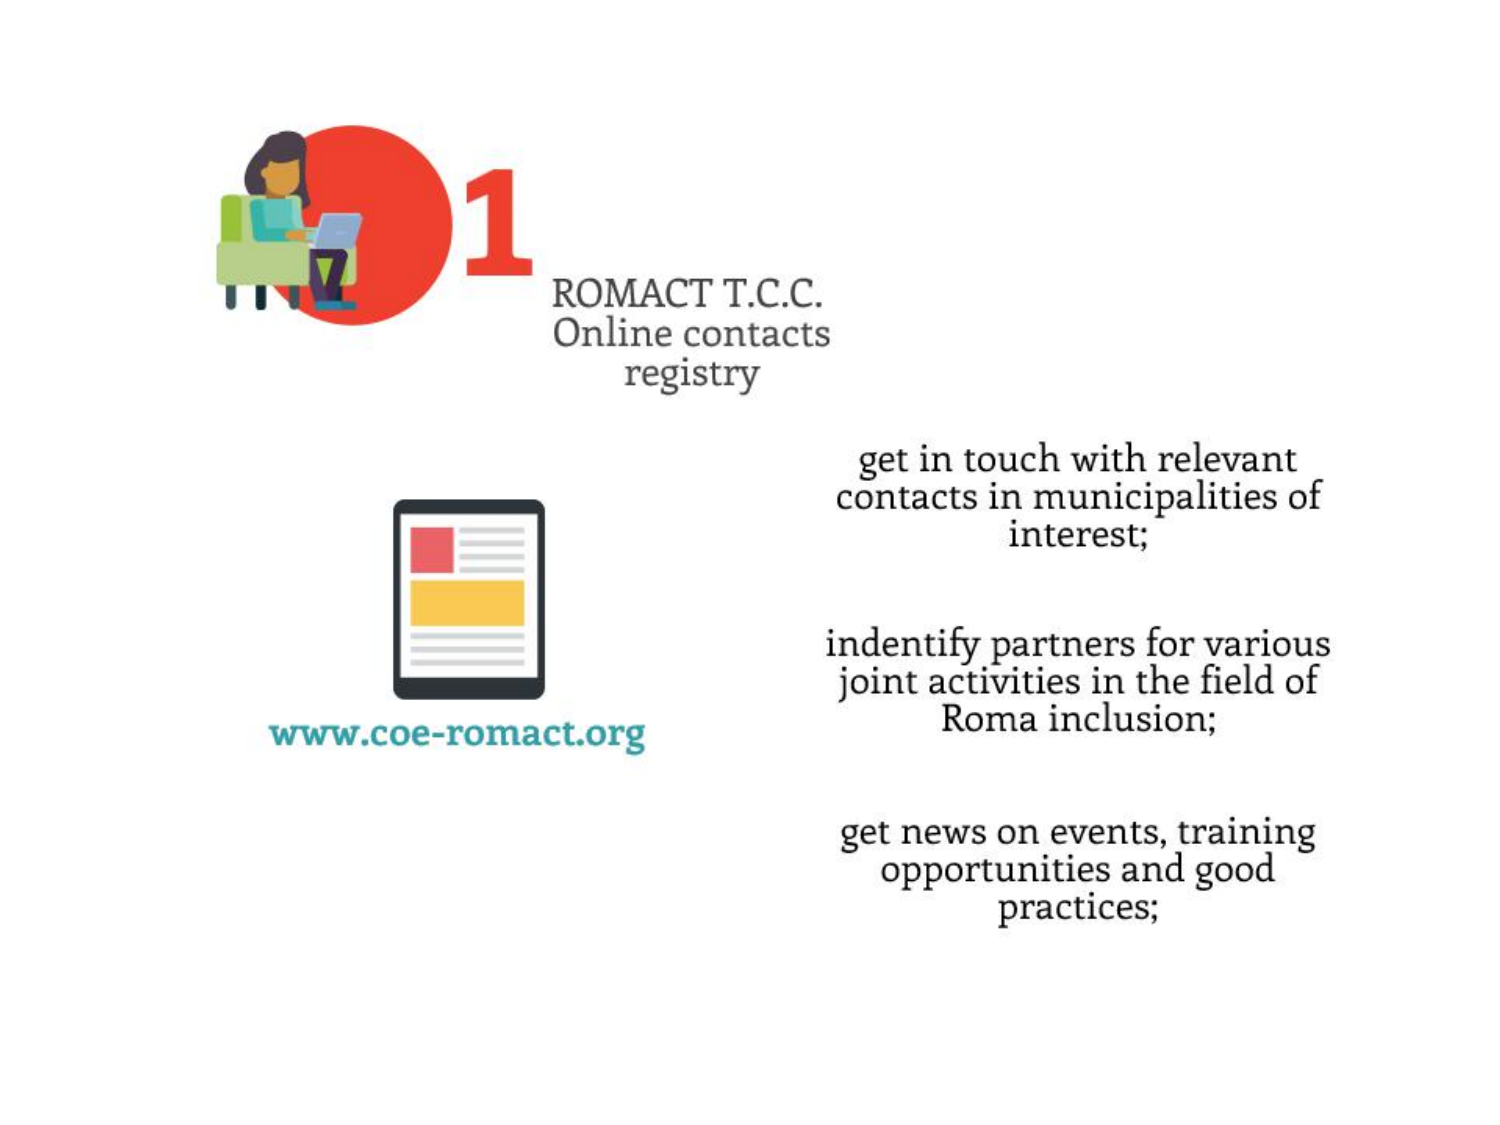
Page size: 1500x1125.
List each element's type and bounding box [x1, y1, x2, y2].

picture [148, 74, 1399, 1013]
